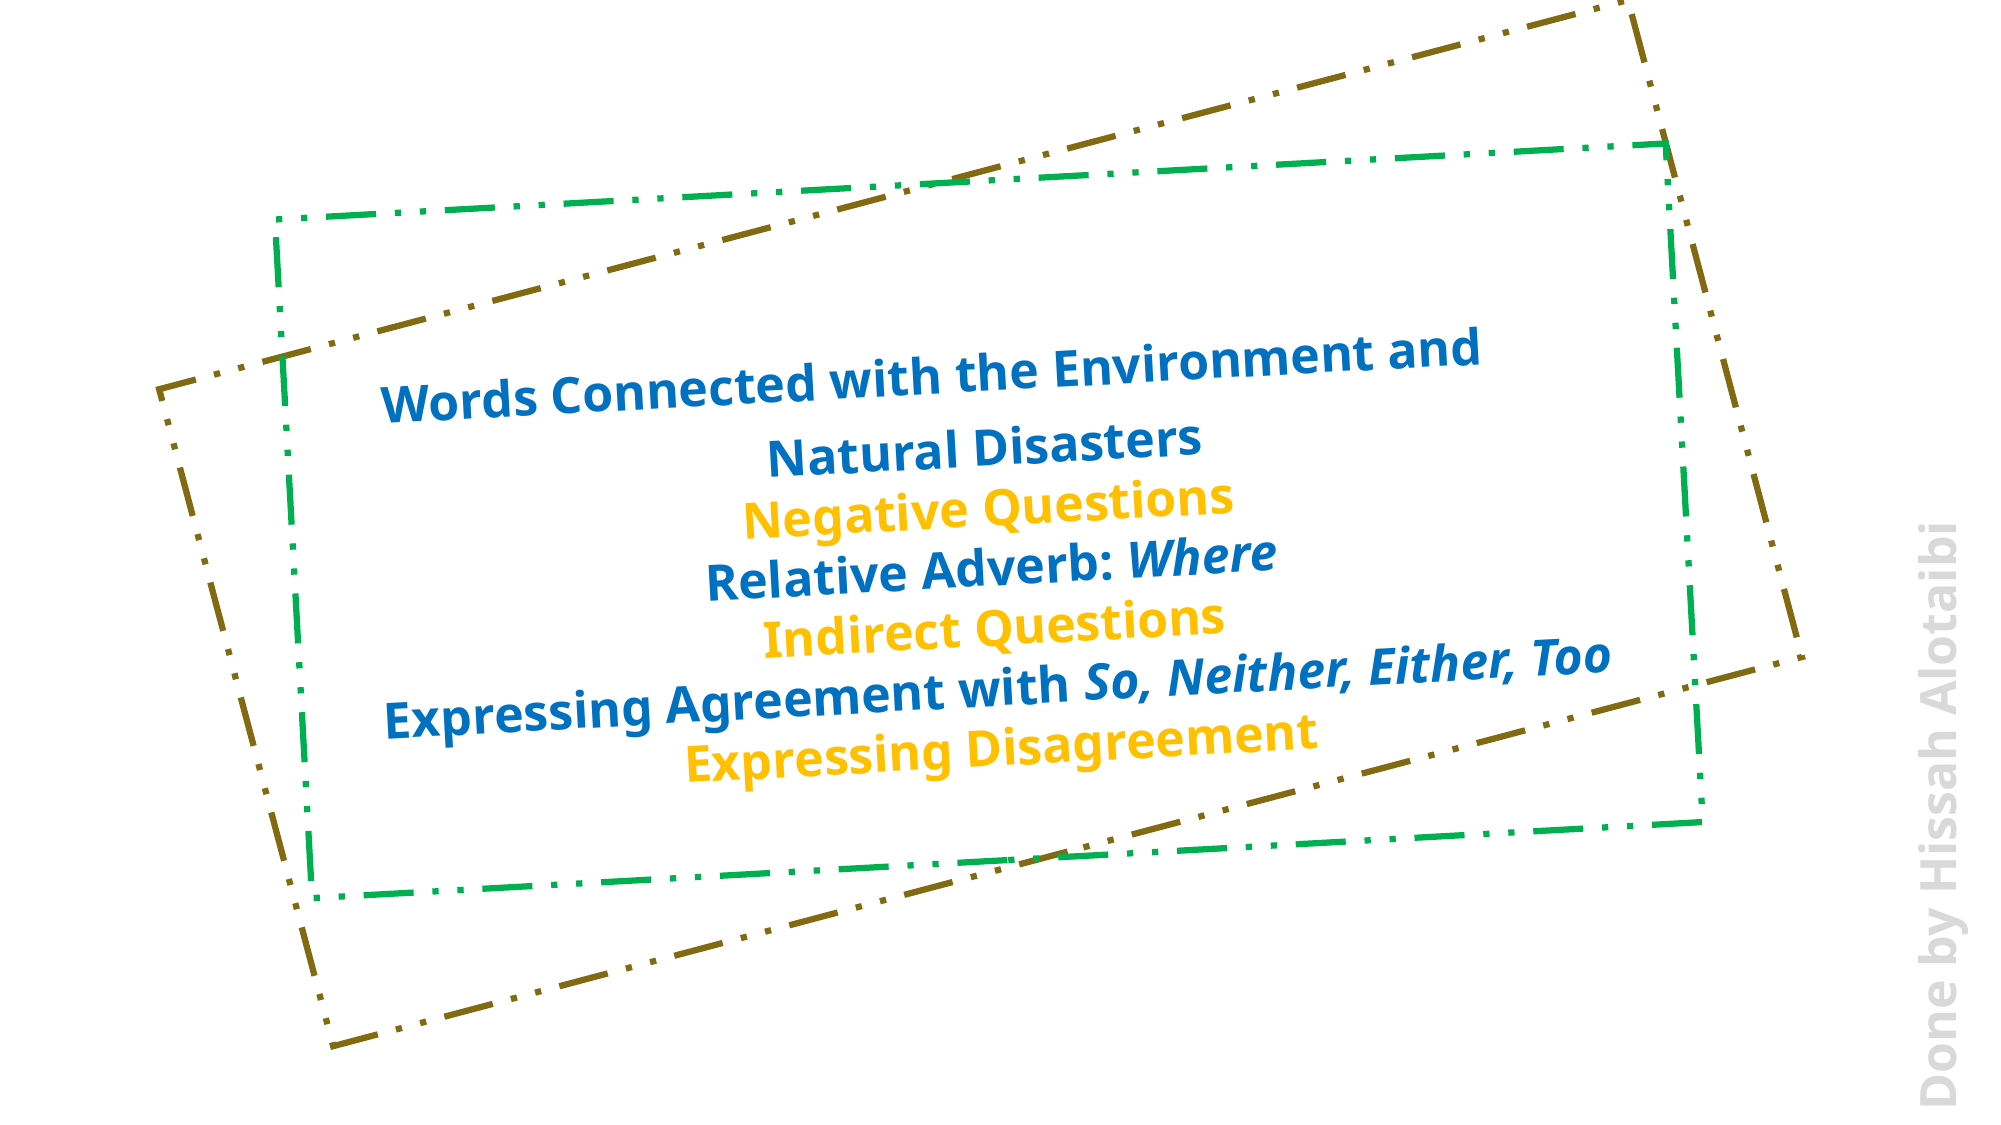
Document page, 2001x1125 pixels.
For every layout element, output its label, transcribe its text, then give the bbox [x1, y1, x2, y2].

text_box [934, 0, 1803, 686]
text_box Words Connected with the Environment and Natural Disasters Negative Questions Relative Adverb: Where Indirect Questions Expressing Agreement with So, Neither, Either, Too Expressing Disagreement [273, 142, 1704, 899]
text_box [158, 356, 1040, 1048]
